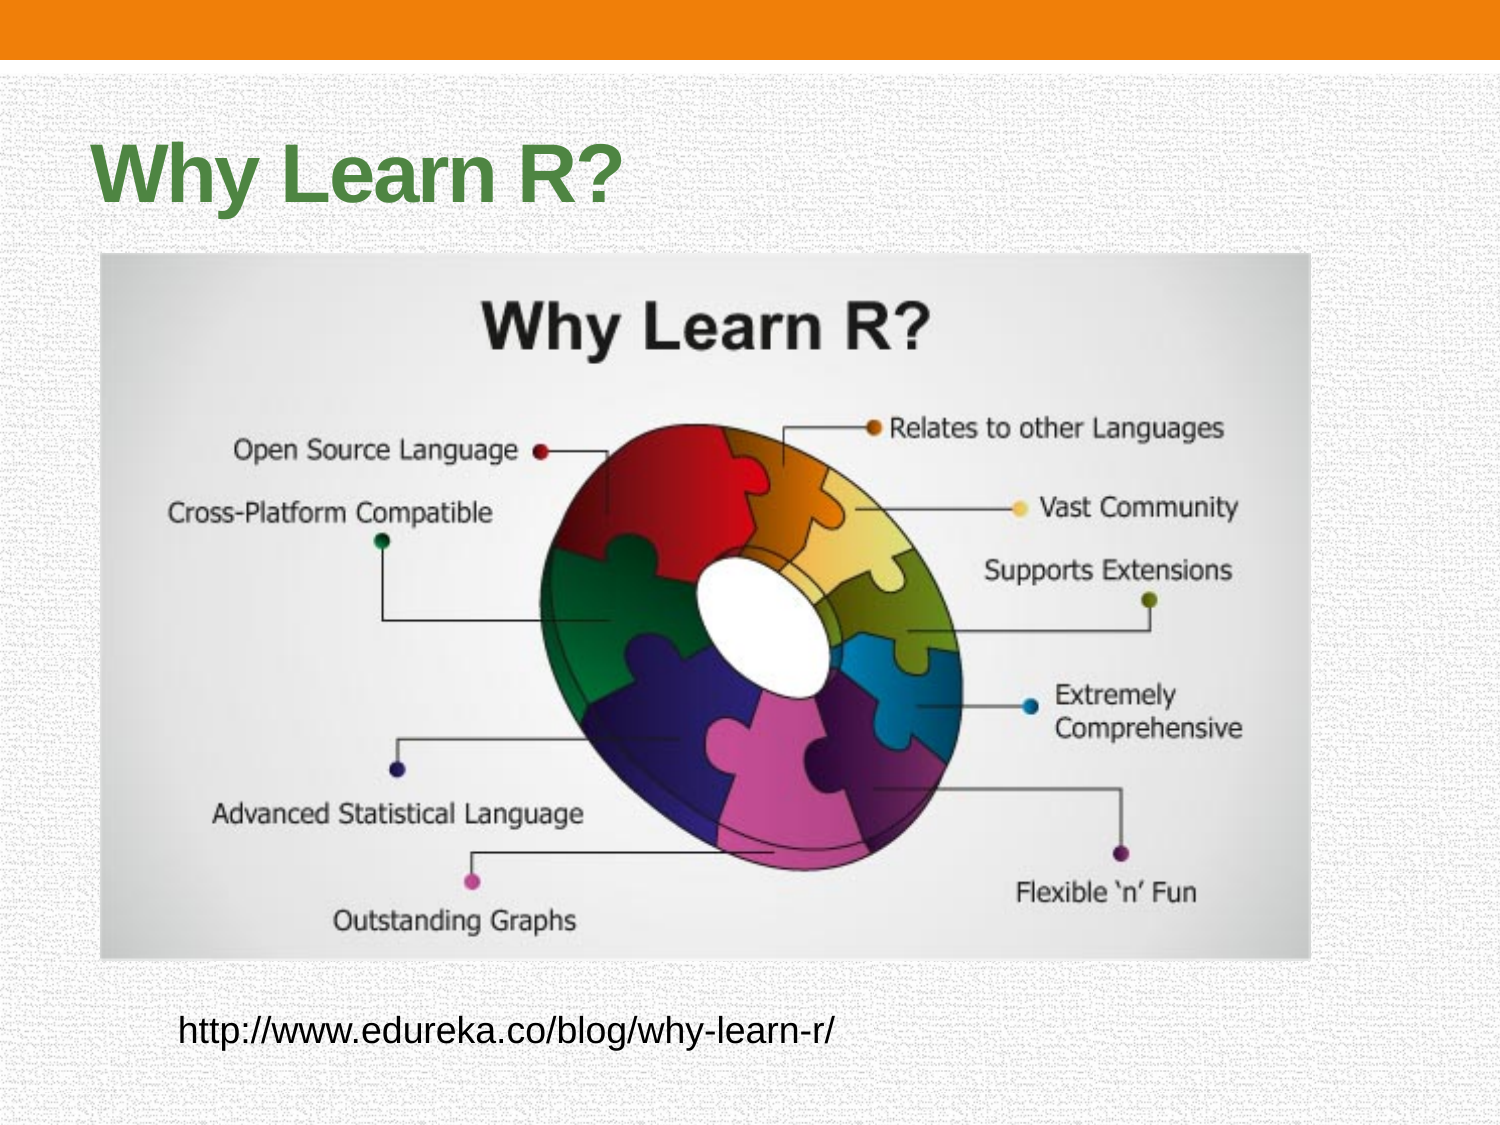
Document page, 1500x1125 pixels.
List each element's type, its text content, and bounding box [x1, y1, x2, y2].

title Why Learn R? [75, 87, 1425, 250]
picture [100, 253, 1311, 961]
text_box http://www.edureka.co/blog/why-learn-r/ [163, 998, 851, 1059]
